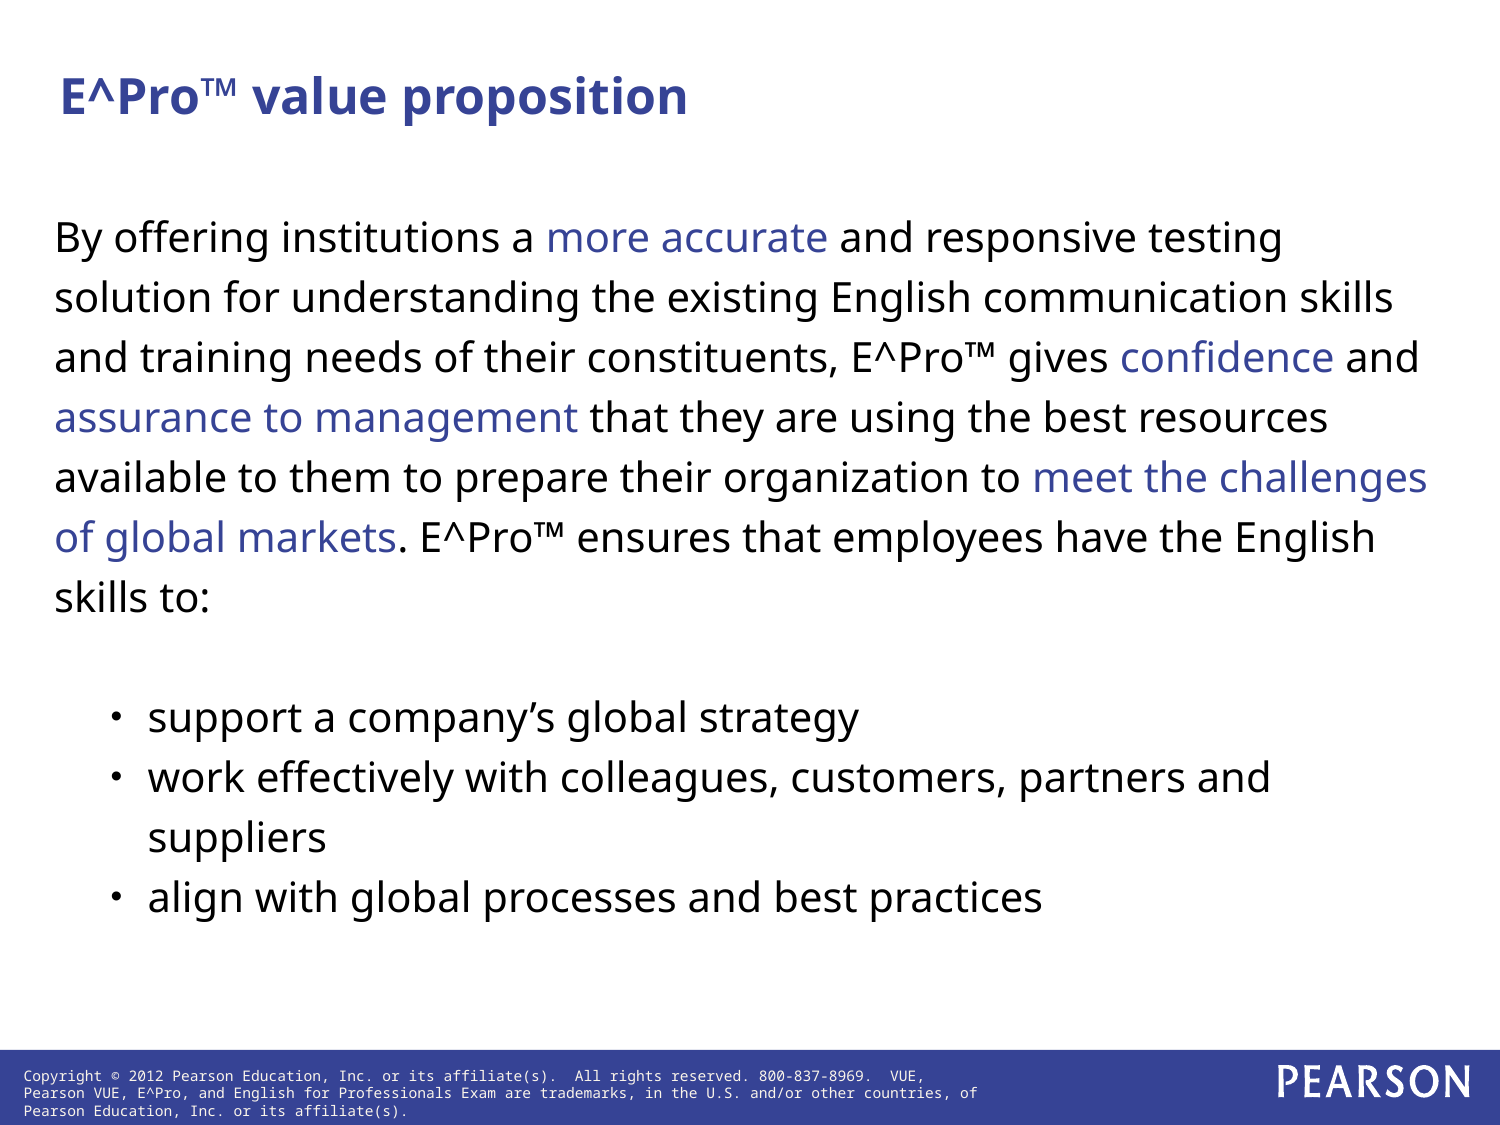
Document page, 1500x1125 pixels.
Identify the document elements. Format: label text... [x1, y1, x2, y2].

title E^Pro™ value proposition [59, 64, 1440, 213]
list By offering institutions a more accurate and responsive testing solution for understanding the existing English communication skills and training needs of their constituents, E^Pro™ gives confidence and assurance to management that they are using the best resources available to them to prepare their organization to meet the challenges of global markets. E^Pro™ ensures that employees have the English skills to: support a company’s global strategy work effectively with colleagues, customers, partners and suppliers align with global processes and best practices [53, 200, 1434, 944]
